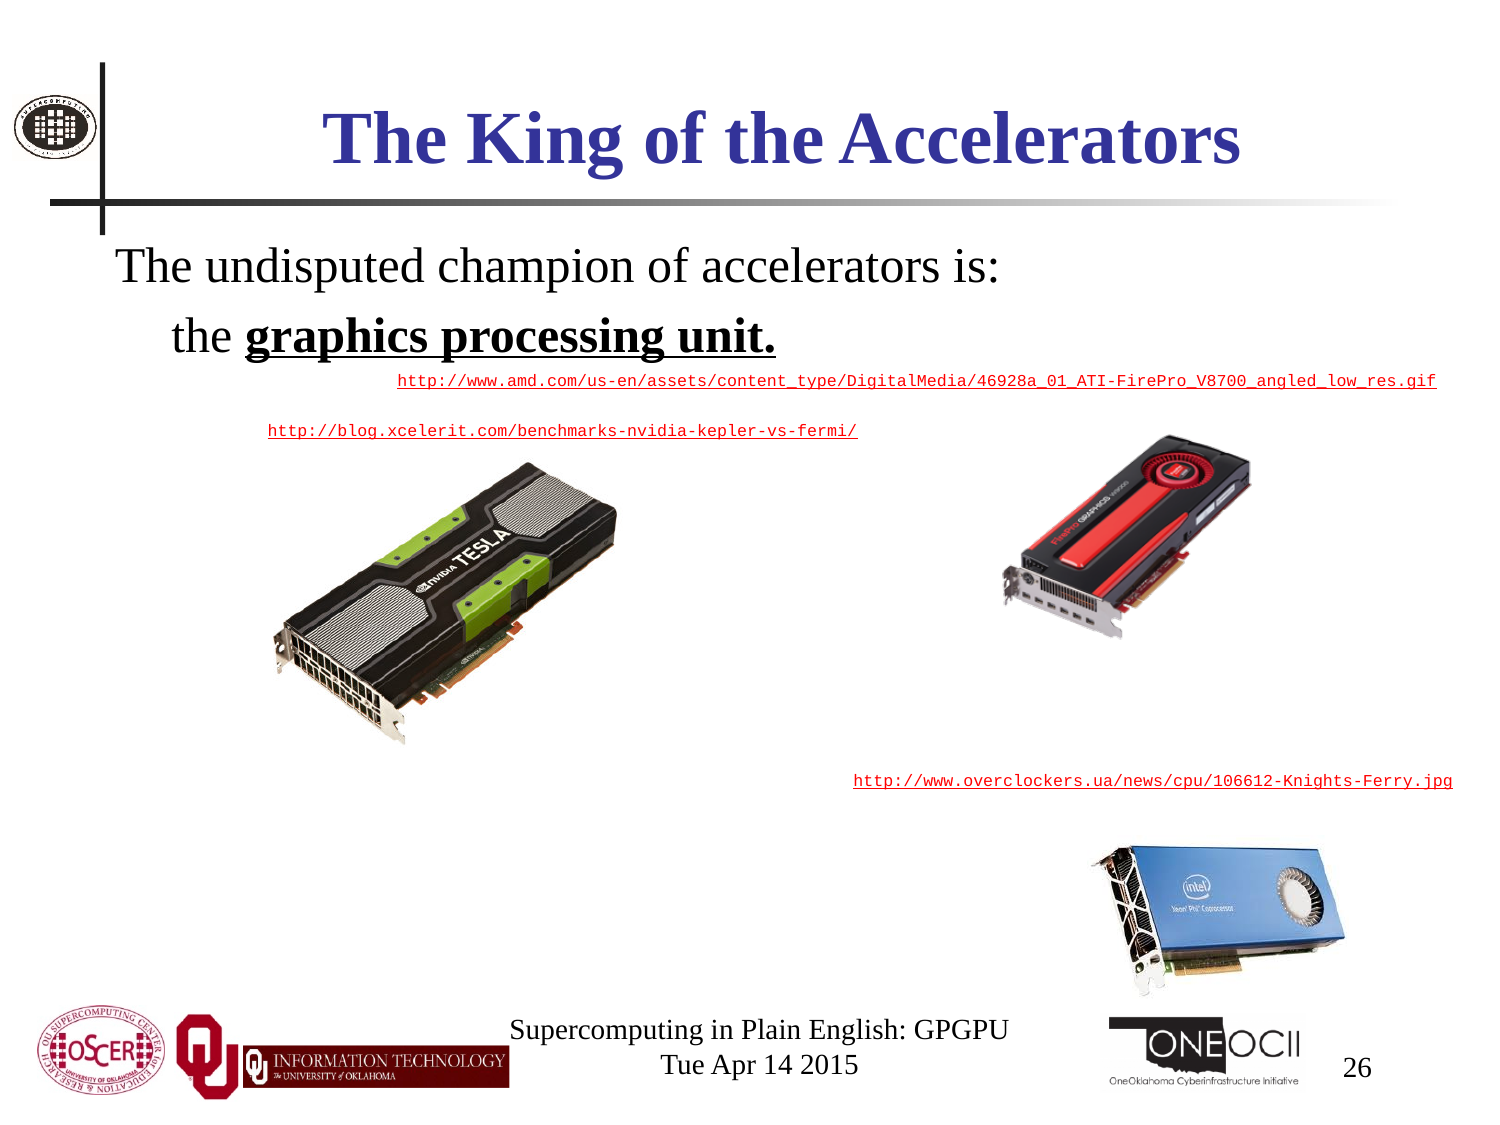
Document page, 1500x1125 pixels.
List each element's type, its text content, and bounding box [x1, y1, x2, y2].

picture [174, 1012, 513, 1102]
text_box http://www.amd.com/us-en/assets/content_type/DigitalMedia/46928a_01_ATI-FirePro_V8700_angled_low_res.gif [382, 362, 1452, 398]
list The undisputed champion of accelerators is: the graphics processing unit. [99, 224, 1401, 988]
slide_number 26 [1174, 1015, 1388, 1091]
text_box http://blog.xcelerit.com/benchmarks-nvidia-kepler-vs-fermi/ [252, 412, 873, 448]
footer Supercomputing in Plain English: GPGPU Tue Apr 14 2015 [431, 1012, 1088, 1088]
picture [1087, 835, 1349, 1000]
text_box http://www.overclockers.ua/news/cpu/106612-Knights-Ferry.jpg [824, 762, 1482, 798]
picture [12, 94, 98, 161]
picture [995, 429, 1257, 648]
title The King of the Accelerators [124, 74, 1442, 187]
picture [1100, 1013, 1306, 1093]
picture [37, 1005, 165, 1095]
picture [249, 448, 641, 763]
